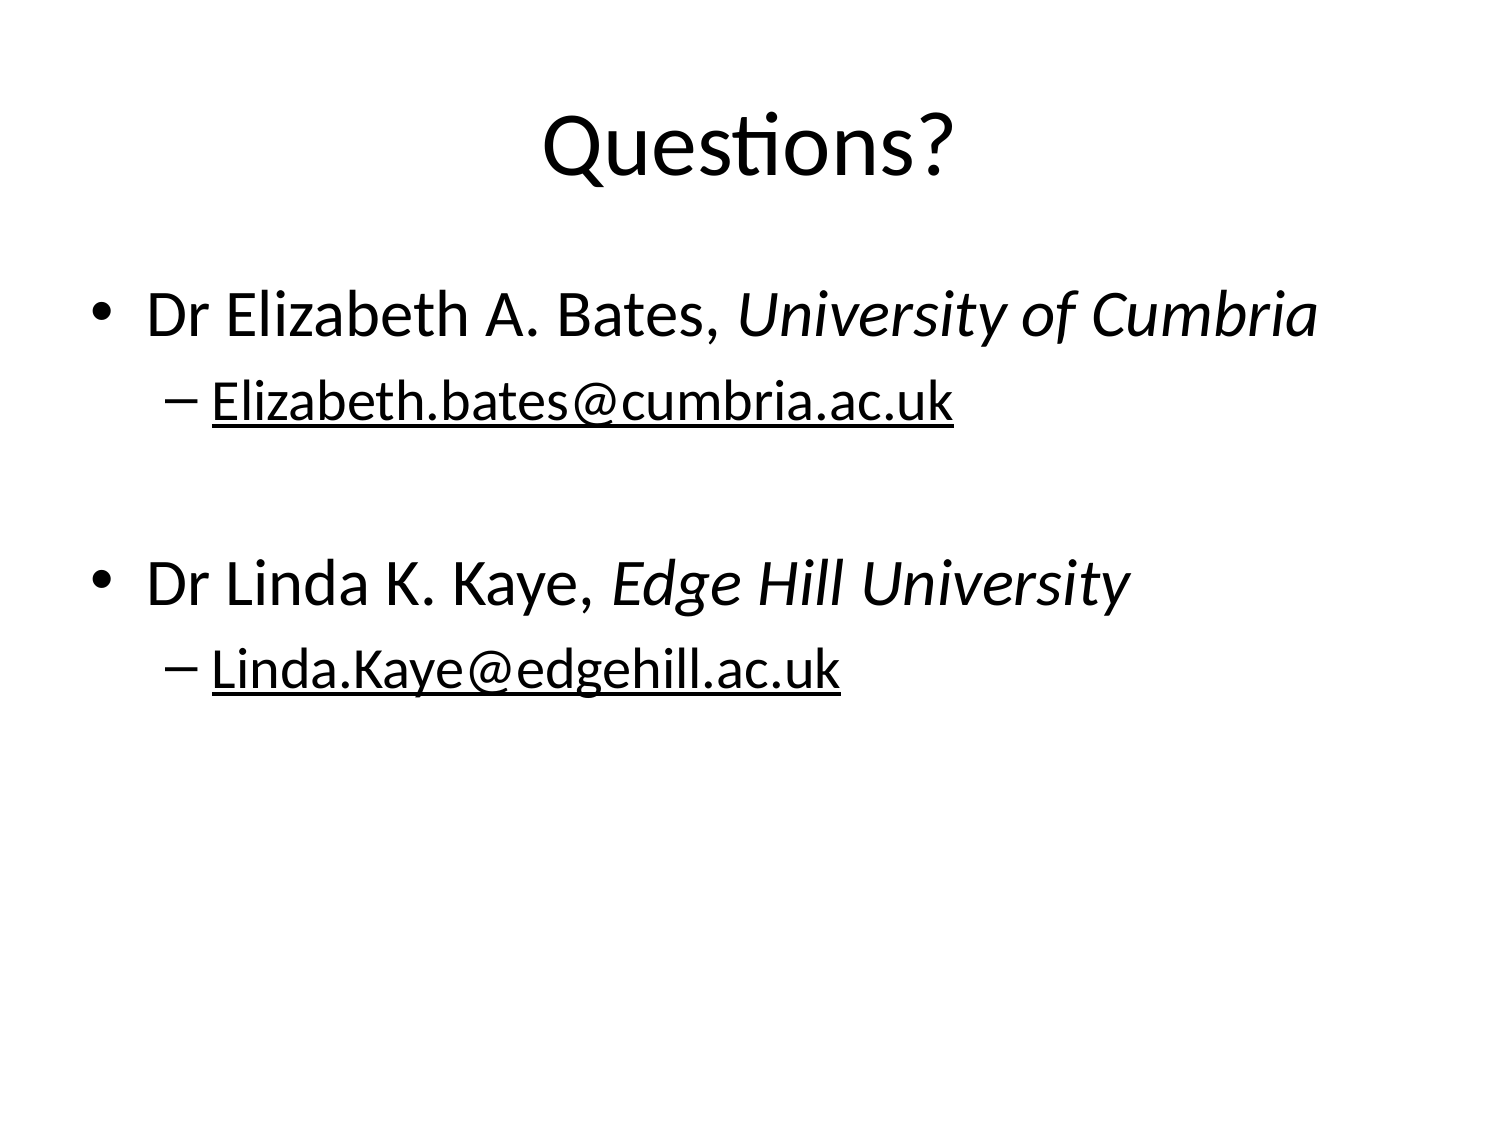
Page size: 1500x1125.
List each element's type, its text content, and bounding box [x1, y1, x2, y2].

list Dr Elizabeth A. Bates, University of Cumbria Elizabeth.bates@cumbria.ac.uk Dr Linda K. Kaye, Edge Hill University Linda.Kaye@edgehill.ac.uk [75, 262, 1425, 1005]
title Questions? [75, 45, 1425, 233]
